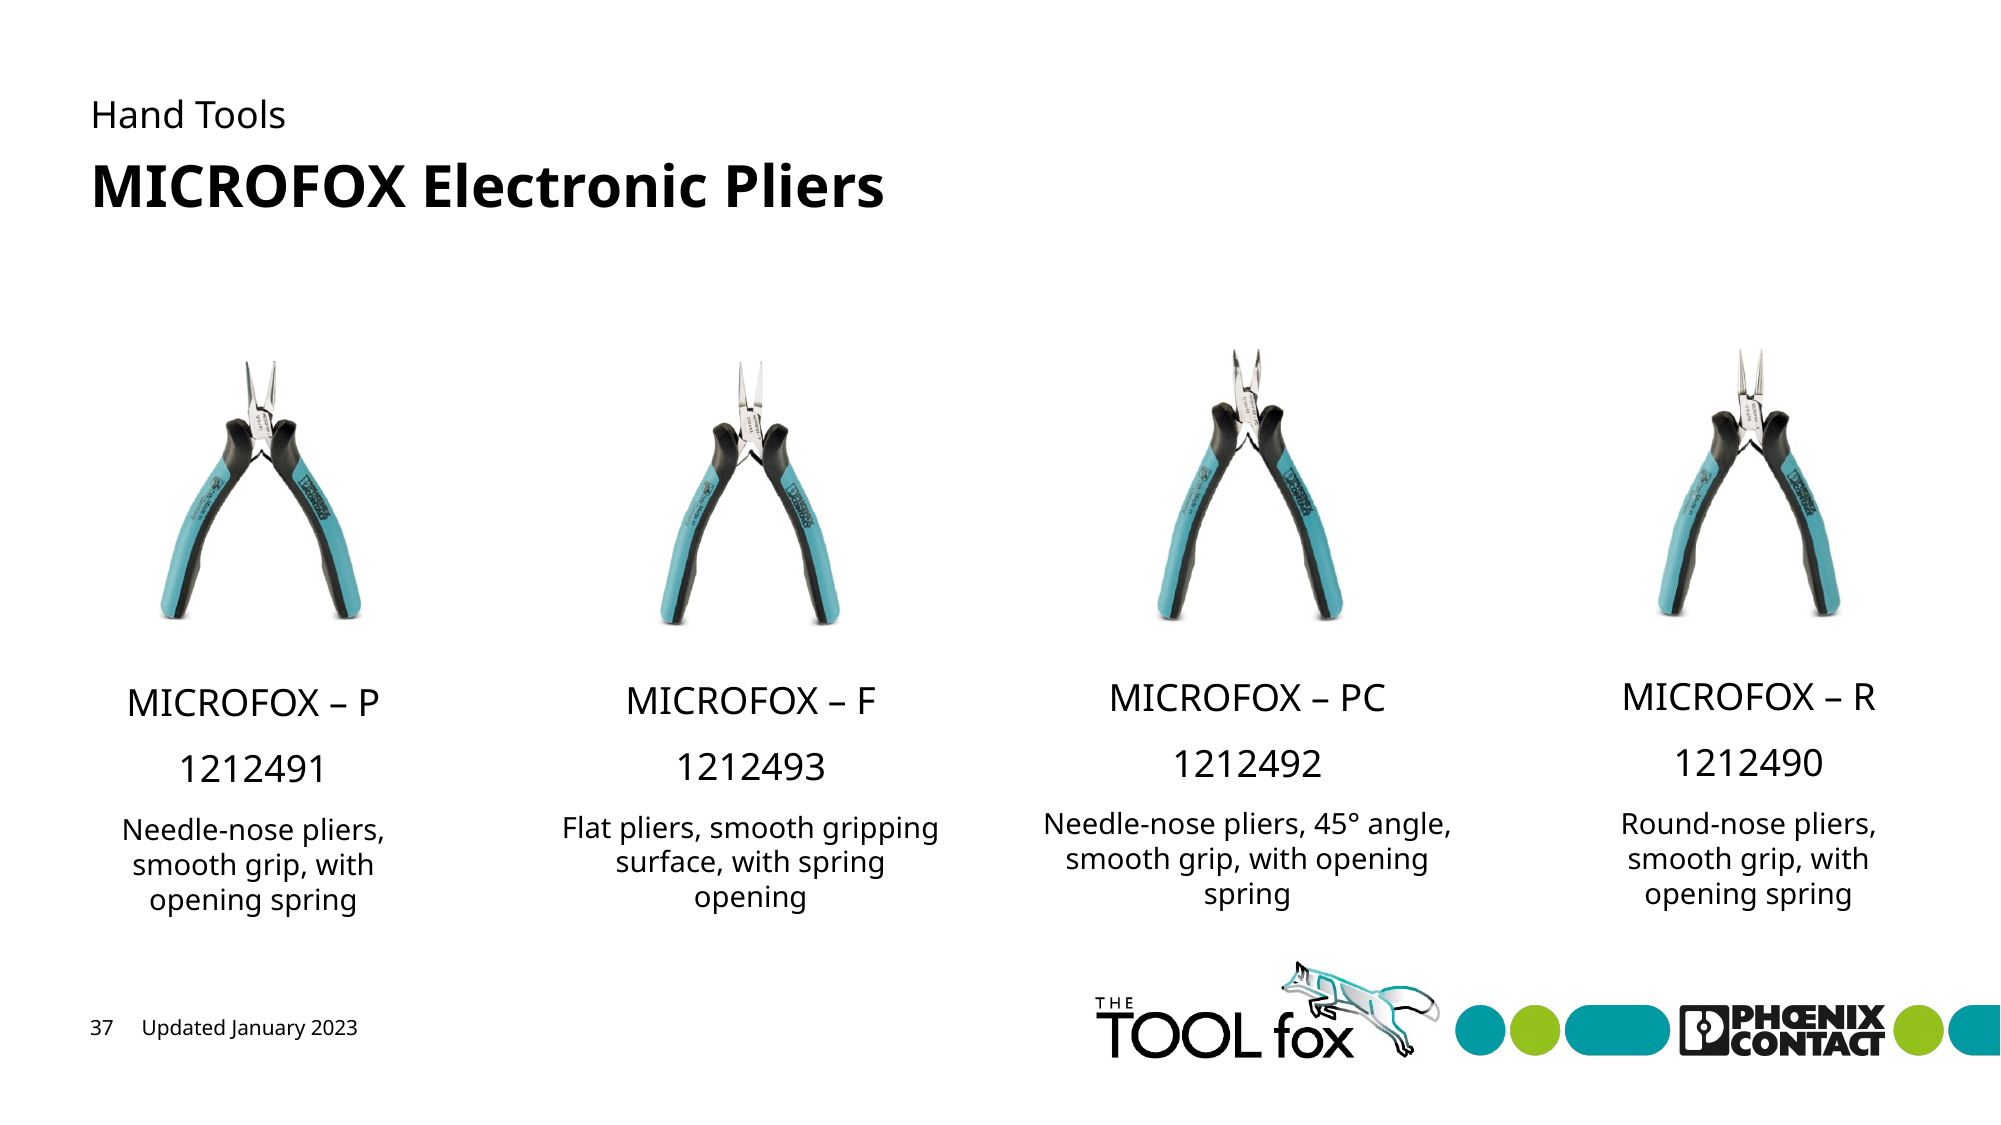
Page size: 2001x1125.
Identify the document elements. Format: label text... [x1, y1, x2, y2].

picture [1067, 334, 1421, 629]
picture [1094, 961, 1440, 1073]
picture [114, 354, 393, 629]
text_box MICROFOX – F 1212493 Flat pliers, smooth gripping surface, with spring opening [545, 669, 957, 943]
list Hand Tools [90, 78, 1910, 149]
text_box MICROFOX – P 1212491 Needle-nose pliers, smooth grip, with opening spring [57, 672, 450, 909]
text_box MICROFOX – PC 1212492 Needle-nose pliers, 45° angle, smooth grip, with opening spring [1017, 666, 1478, 960]
footer Updated January 2023 [141, 999, 1001, 1059]
text_box MICROFOX – R 1212490 Round-nose pliers, smooth grip, with opening spring [1554, 665, 1943, 877]
title MICROFOX Electronic Pliers [90, 149, 1910, 255]
picture [618, 354, 883, 629]
picture [1454, 1005, 2001, 1056]
picture [1557, 334, 1946, 629]
slide_number 37 [90, 999, 132, 1059]
